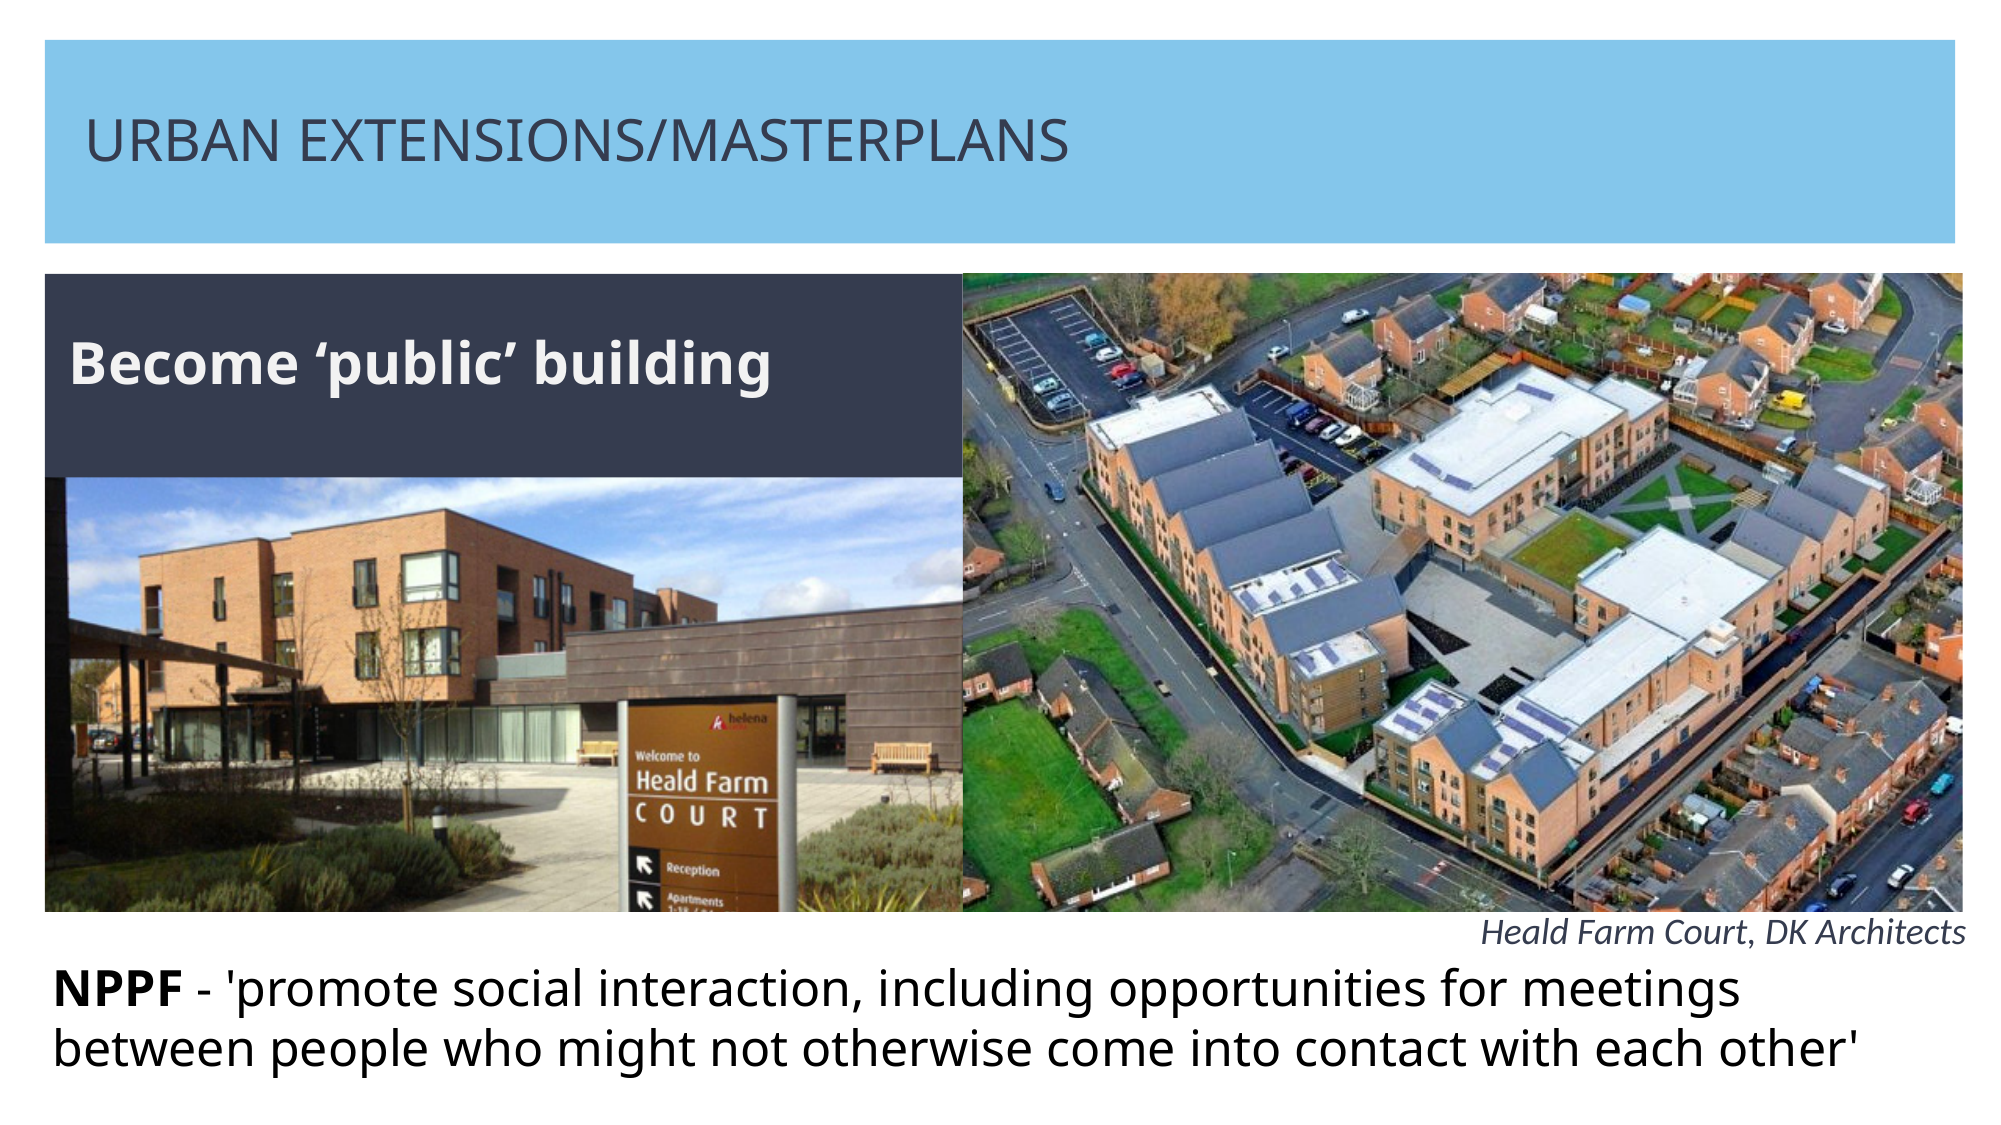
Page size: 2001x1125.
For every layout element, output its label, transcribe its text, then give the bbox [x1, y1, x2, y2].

text_box NPPF - 'promote social interaction, including opportunities for meetings between people who might not otherwise come into contact with each other' [37, 948, 1949, 1084]
picture [44, 273, 1963, 912]
text_box [44, 273, 962, 477]
text_box Become ‘public’ building [54, 319, 962, 405]
text_box Heald Farm Court, DK Architects [1465, 899, 1982, 960]
text_box URBAN EXTENSIONS/MASTERPLANS [69, 95, 1283, 181]
text_box [44, 39, 1956, 244]
